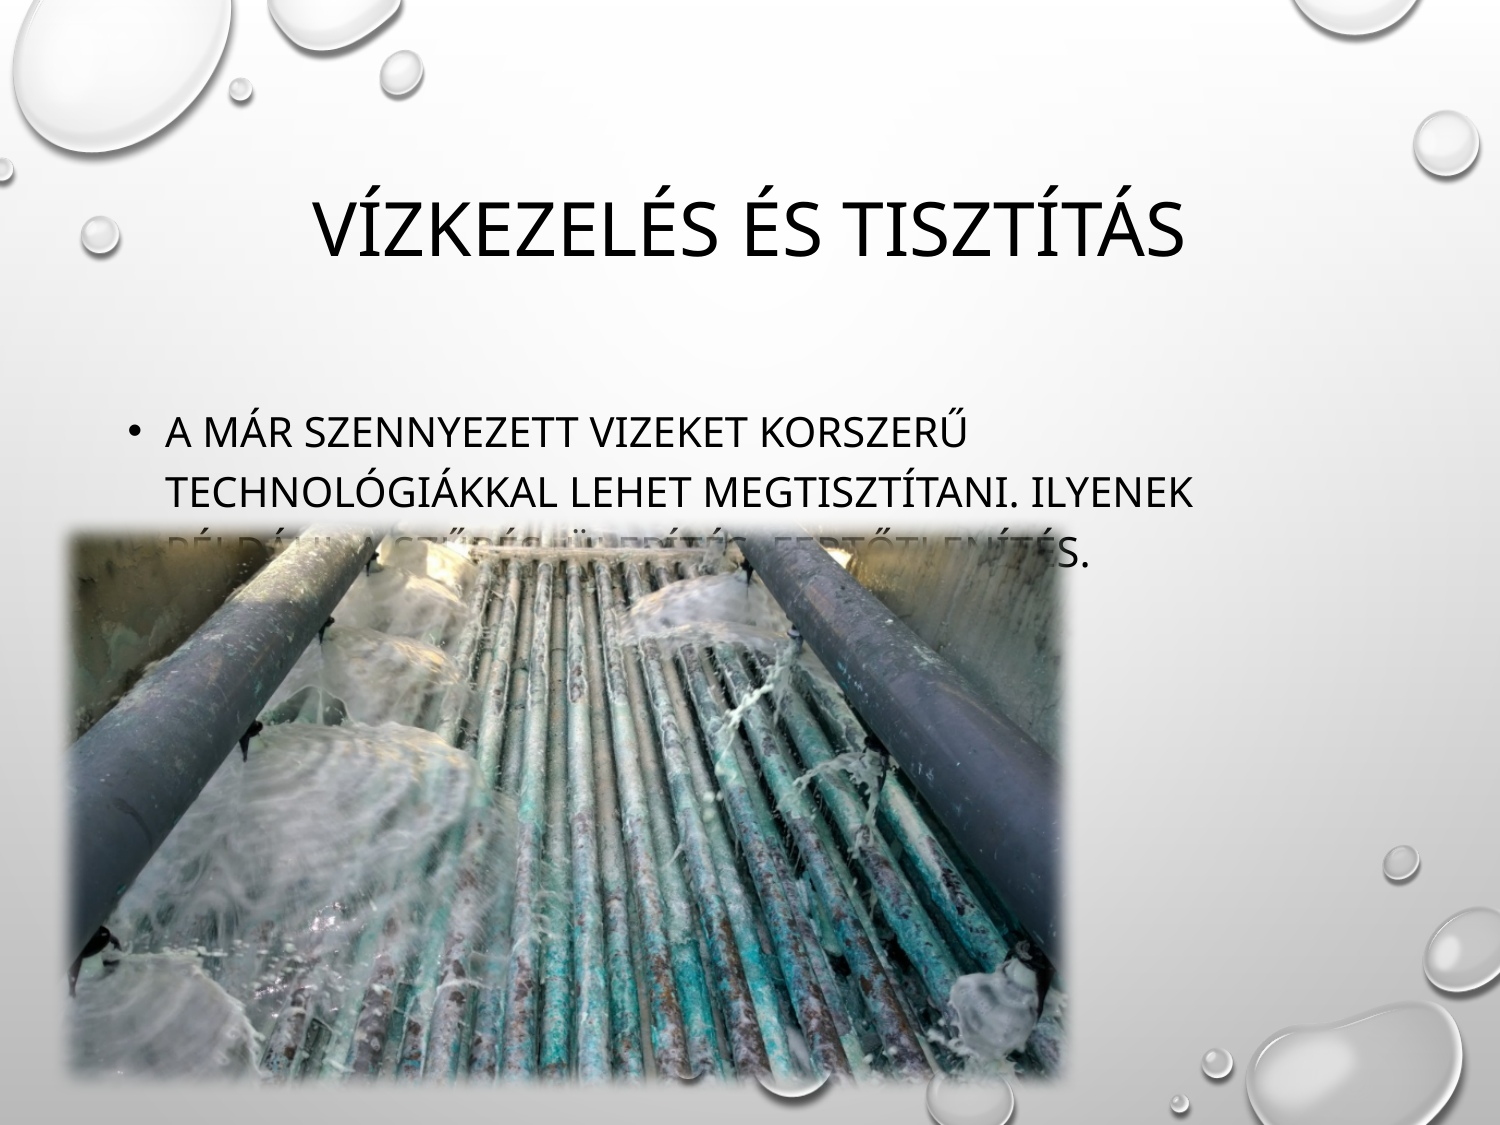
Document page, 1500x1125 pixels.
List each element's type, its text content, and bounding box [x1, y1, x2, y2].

title Vízkezelés és tisztítás [112, 101, 1388, 364]
picture [0, 0, 1500, 1125]
list A már szennyezett vizeket korszerű technológiákkal lehet megtisztítani. Ilyenek például a szűrés, ülepítés, fertőtlenítés. [112, 388, 1388, 950]
